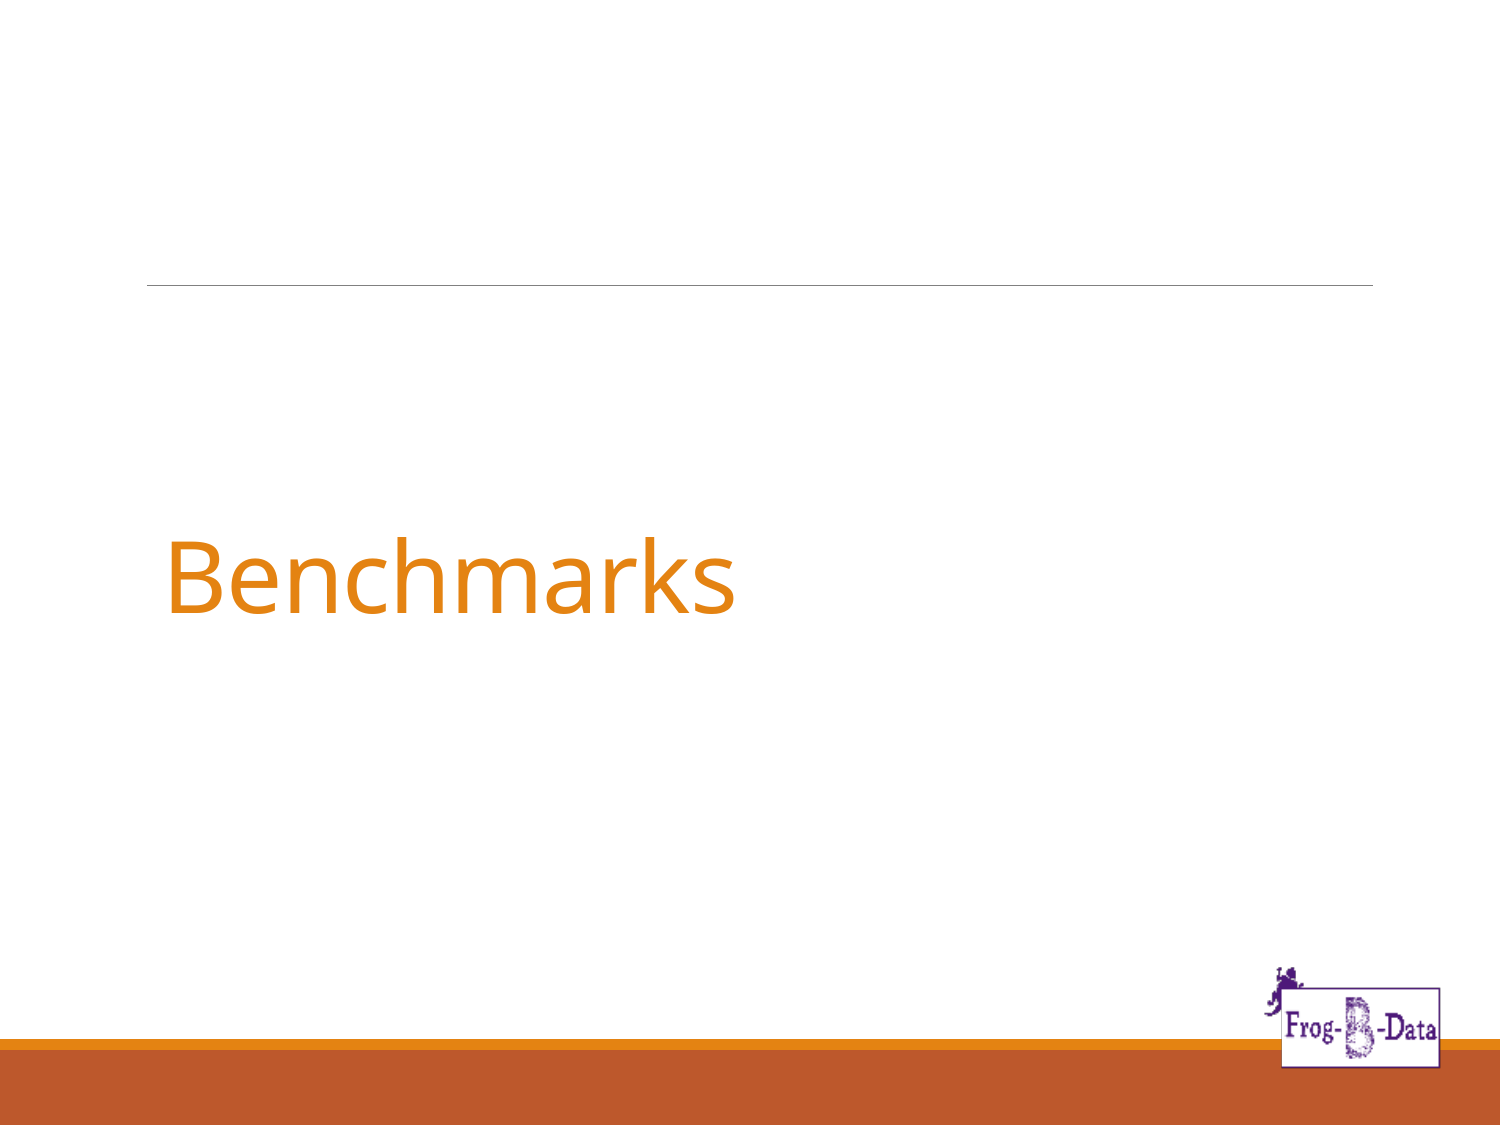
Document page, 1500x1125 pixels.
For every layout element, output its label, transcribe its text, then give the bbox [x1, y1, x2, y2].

picture [1263, 965, 1443, 1071]
title Benchmarks [147, 422, 1353, 642]
